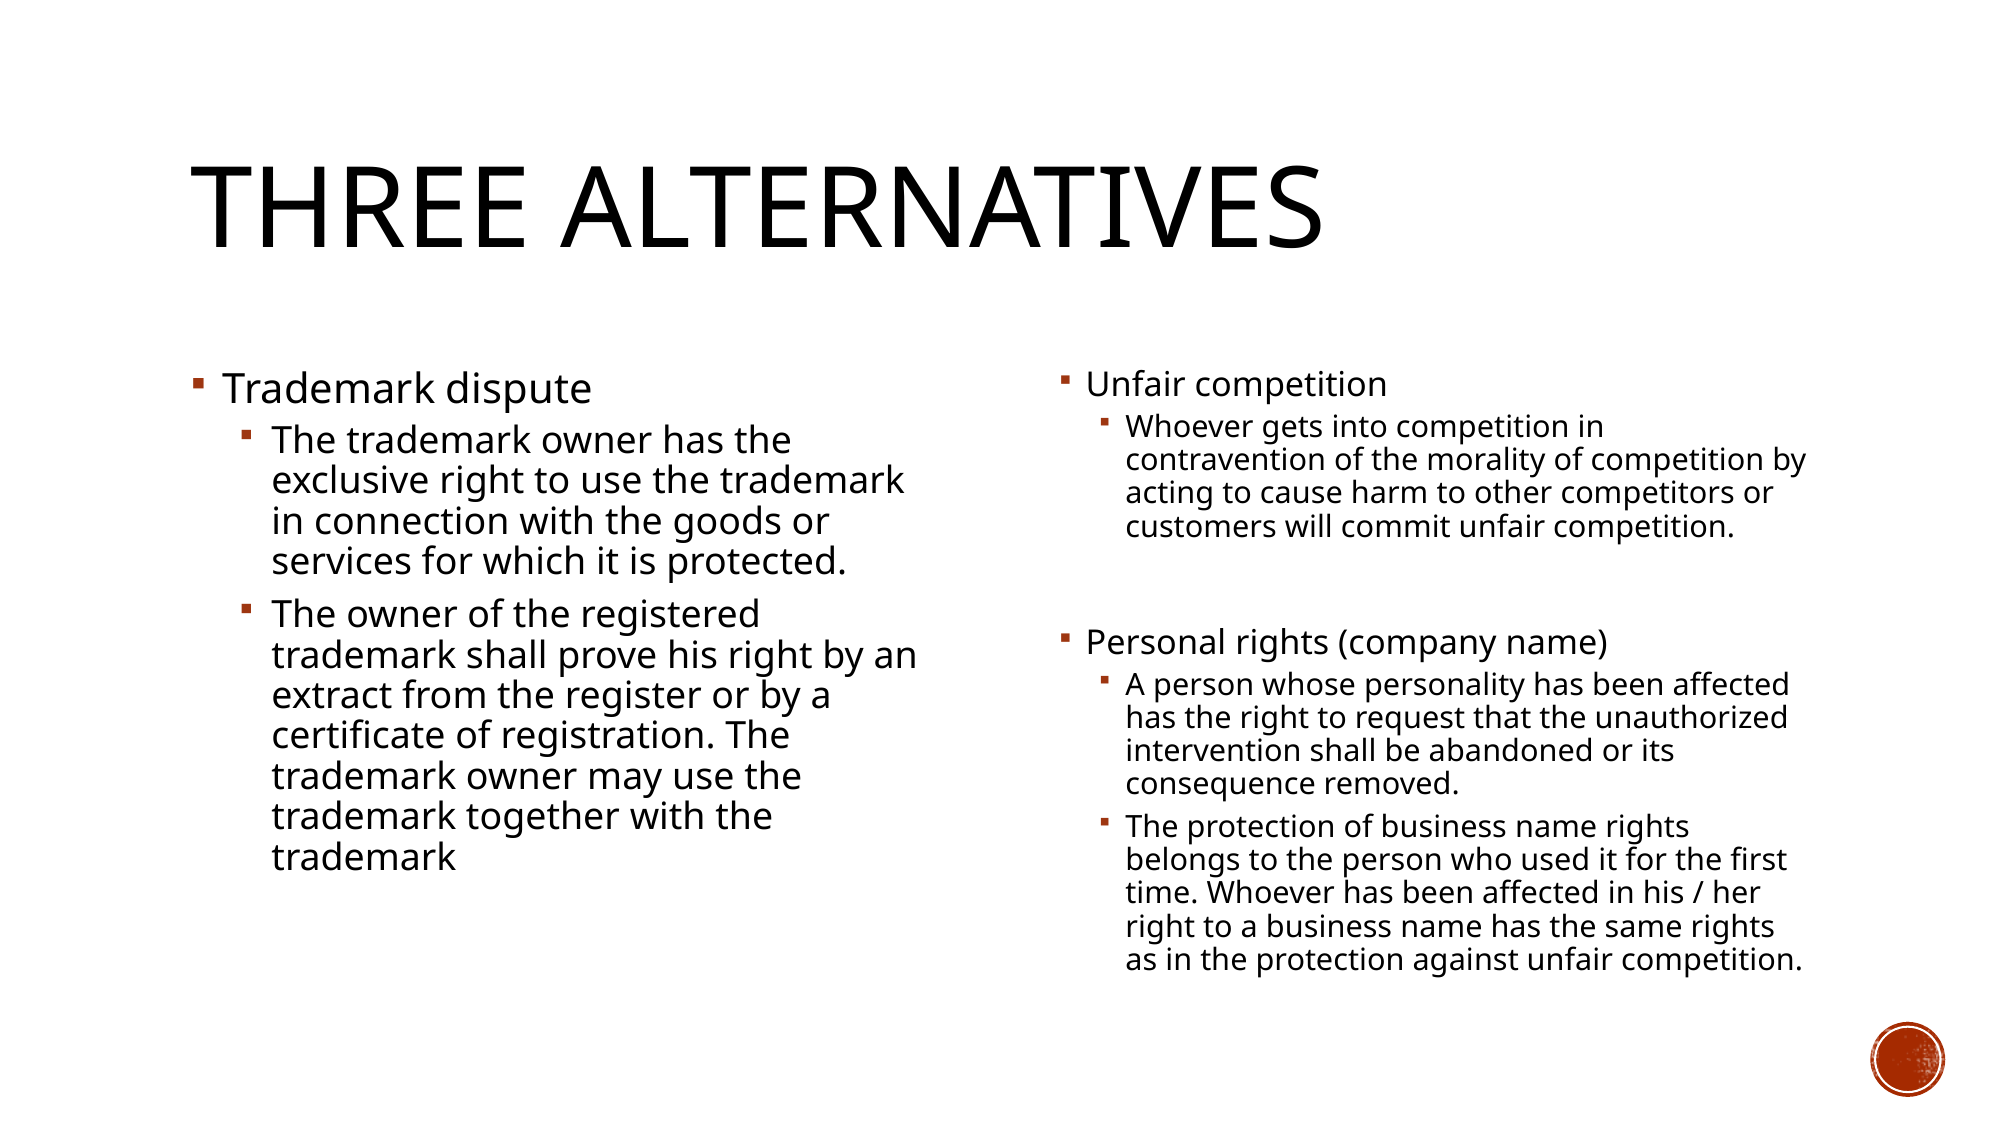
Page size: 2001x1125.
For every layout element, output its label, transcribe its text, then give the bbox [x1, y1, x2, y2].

list Trademark dispute The trademark owner has the exclusive right to use the trademark in connection with the goods or services for which it is protected. The owner of the registered trademark shall prove his right by an extract from the register or by a certificate of registration. The trademark owner may use the trademark together with the trademark [175, 360, 956, 1013]
list Unfair competition Whoever gets into competition in contravention of the morality of competition by acting to cause harm to other competitors or customers will commit unfair competition. Personal rights (company name) A person whose personality has been affected has the right to request that the unauthorized intervention shall be abandoned or its consequence removed. The protection of business name rights belongs to the person who used it for the first time. Whoever has been affected in his / her right to a business name has the same rights as in the protection against unfair competition. [1043, 360, 1824, 1013]
title Three alternatives [175, 79, 1826, 344]
